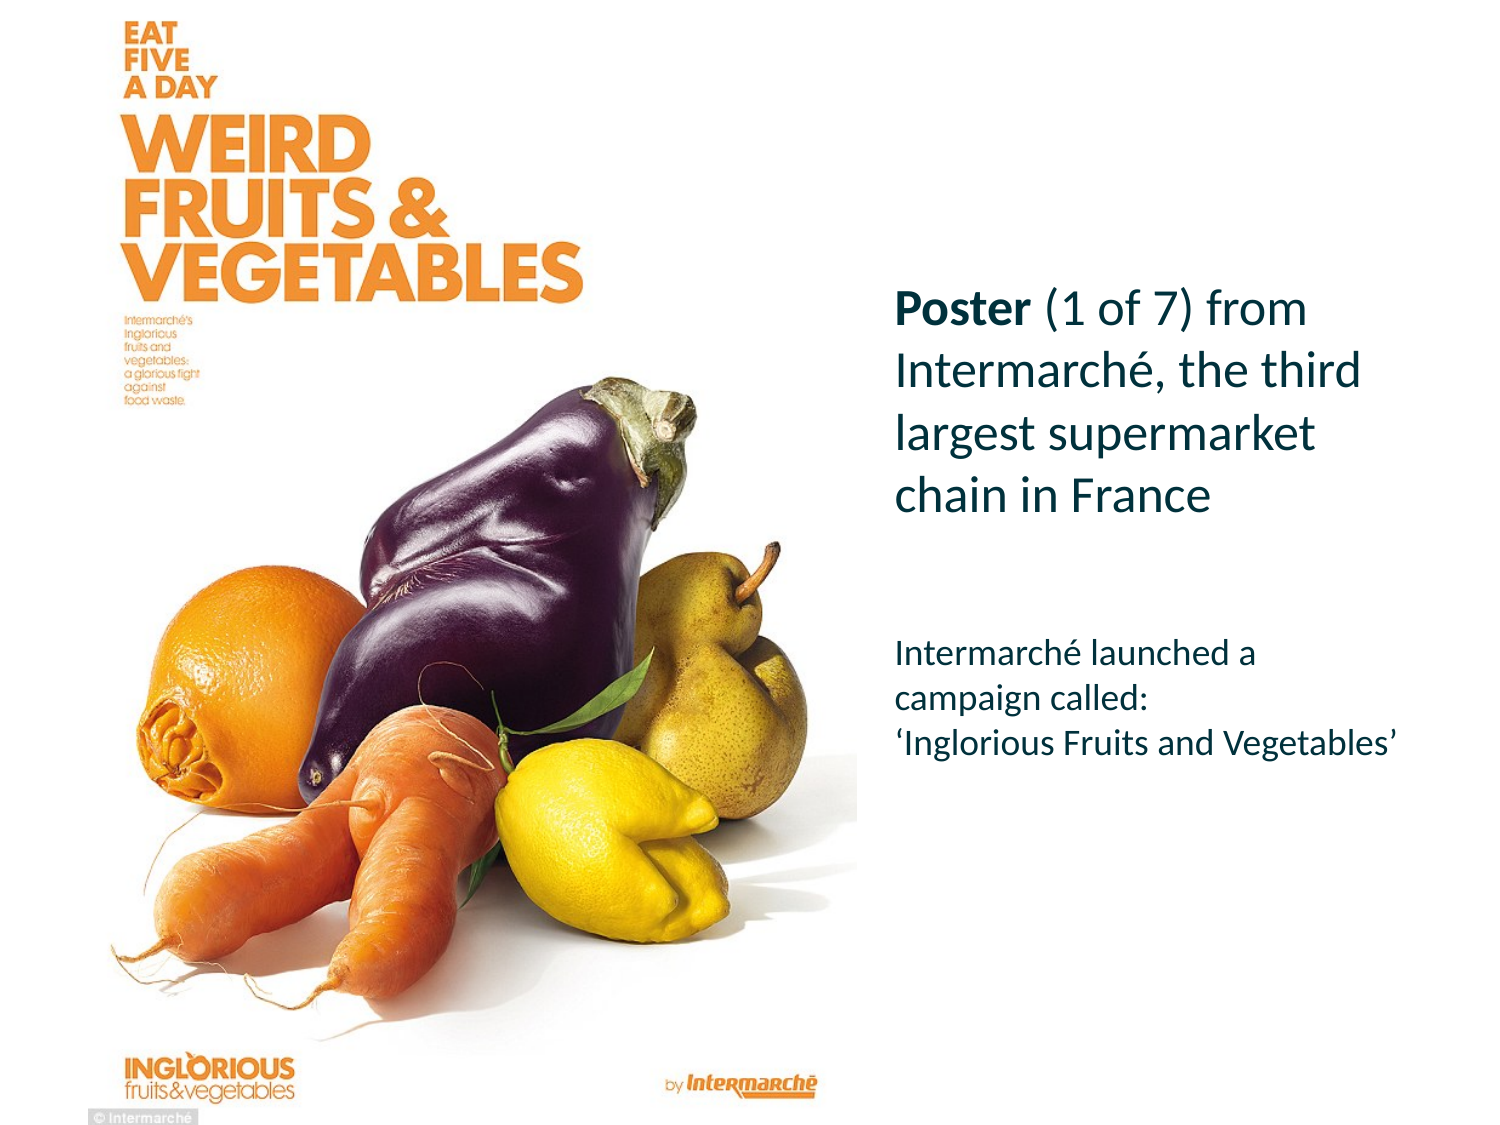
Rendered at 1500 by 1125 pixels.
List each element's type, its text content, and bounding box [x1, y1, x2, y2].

text_box Poster (1 of 7) from Intermarché, the third largest supermarket chain in France [879, 265, 1388, 531]
picture [88, 2, 857, 1125]
text_box Intermarché launched a campaign called: ‘Inglorious Fruits and Vegetables’ [879, 620, 1424, 770]
